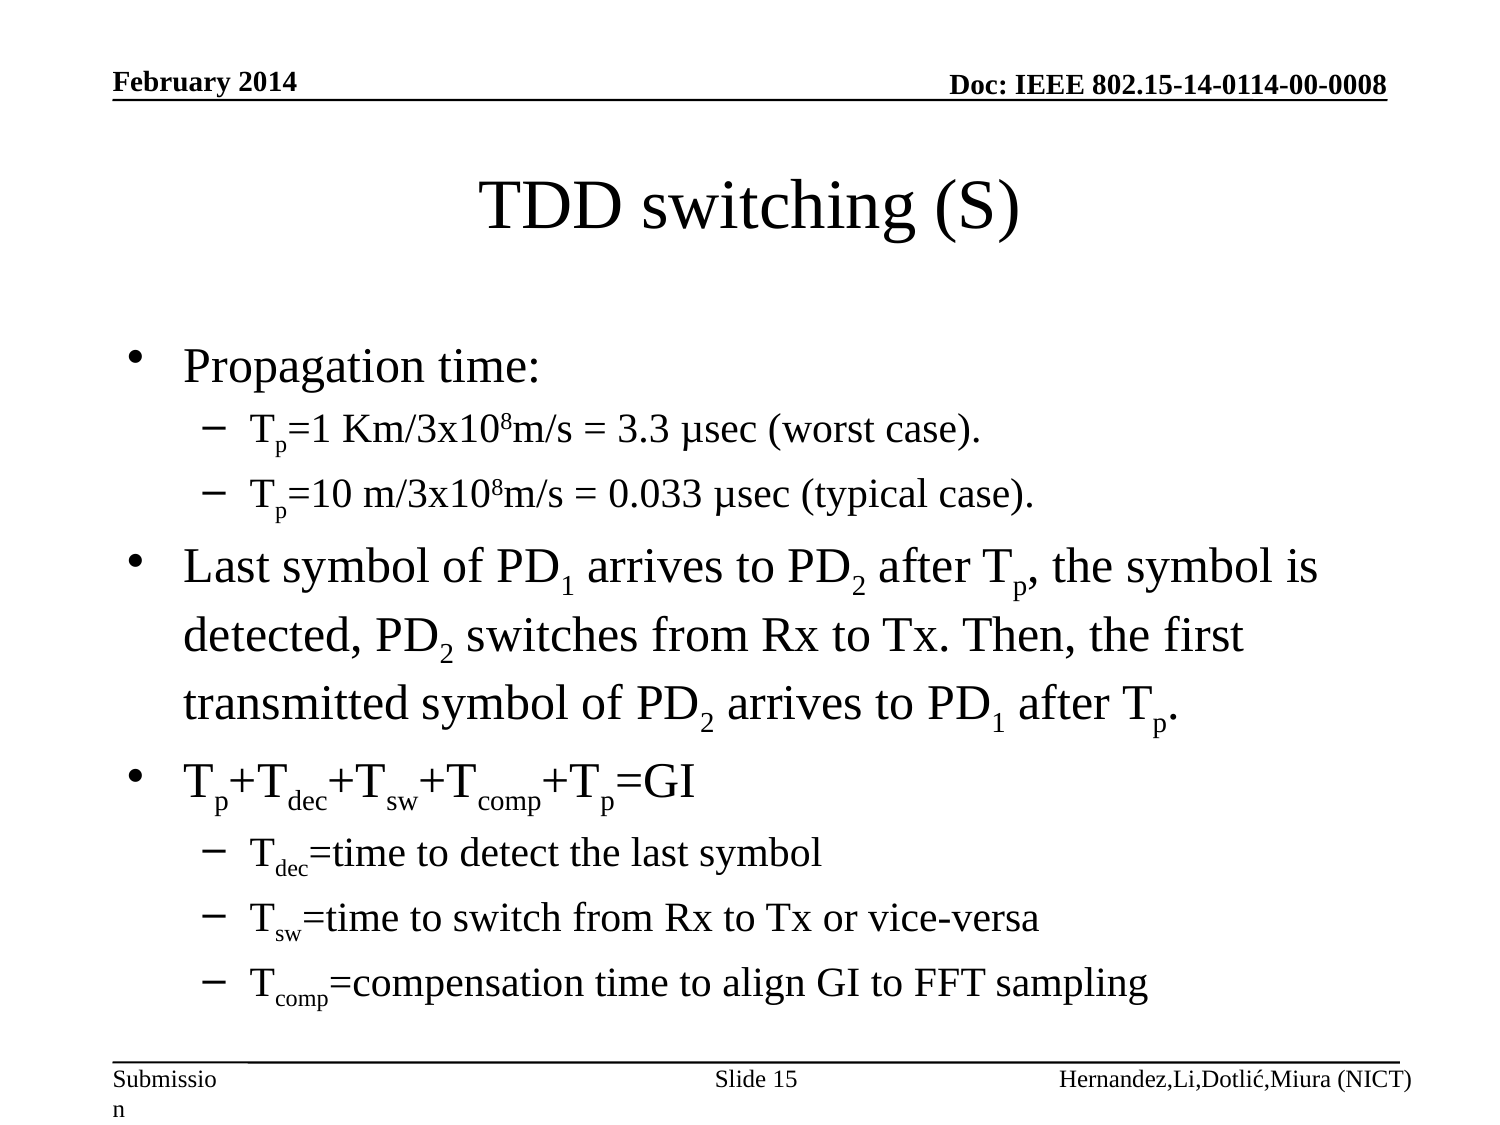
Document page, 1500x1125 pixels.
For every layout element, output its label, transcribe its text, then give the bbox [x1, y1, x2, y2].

slide_number Slide 15 [711, 1061, 801, 1093]
list Propagation time: Tp=1 Km/3x108m/s = 3.3 µsec (worst case). Tp=10 m/3x108m/s = 0.033 µsec (typical case). Last symbol of PD1 arrives to PD2 after Tp, the symbol is detected, PD2 switches from Rx to Tx. Then, the first transmitted symbol of PD2 arrives to PD1 after Tp. Tp+Tdec+Tsw+Tcomp+Tp=GI Tdec=time to detect the last symbol Tsw=time to switch from Rx to Tx or vice-versa Tcomp=compensation time to align GI to FFT sampling [112, 324, 1388, 1001]
title TDD switching (S) [112, 112, 1388, 288]
footer Hernandez,Li,Dotlić,Miura (NICT) [899, 1061, 1413, 1093]
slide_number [112, 61, 376, 98]
